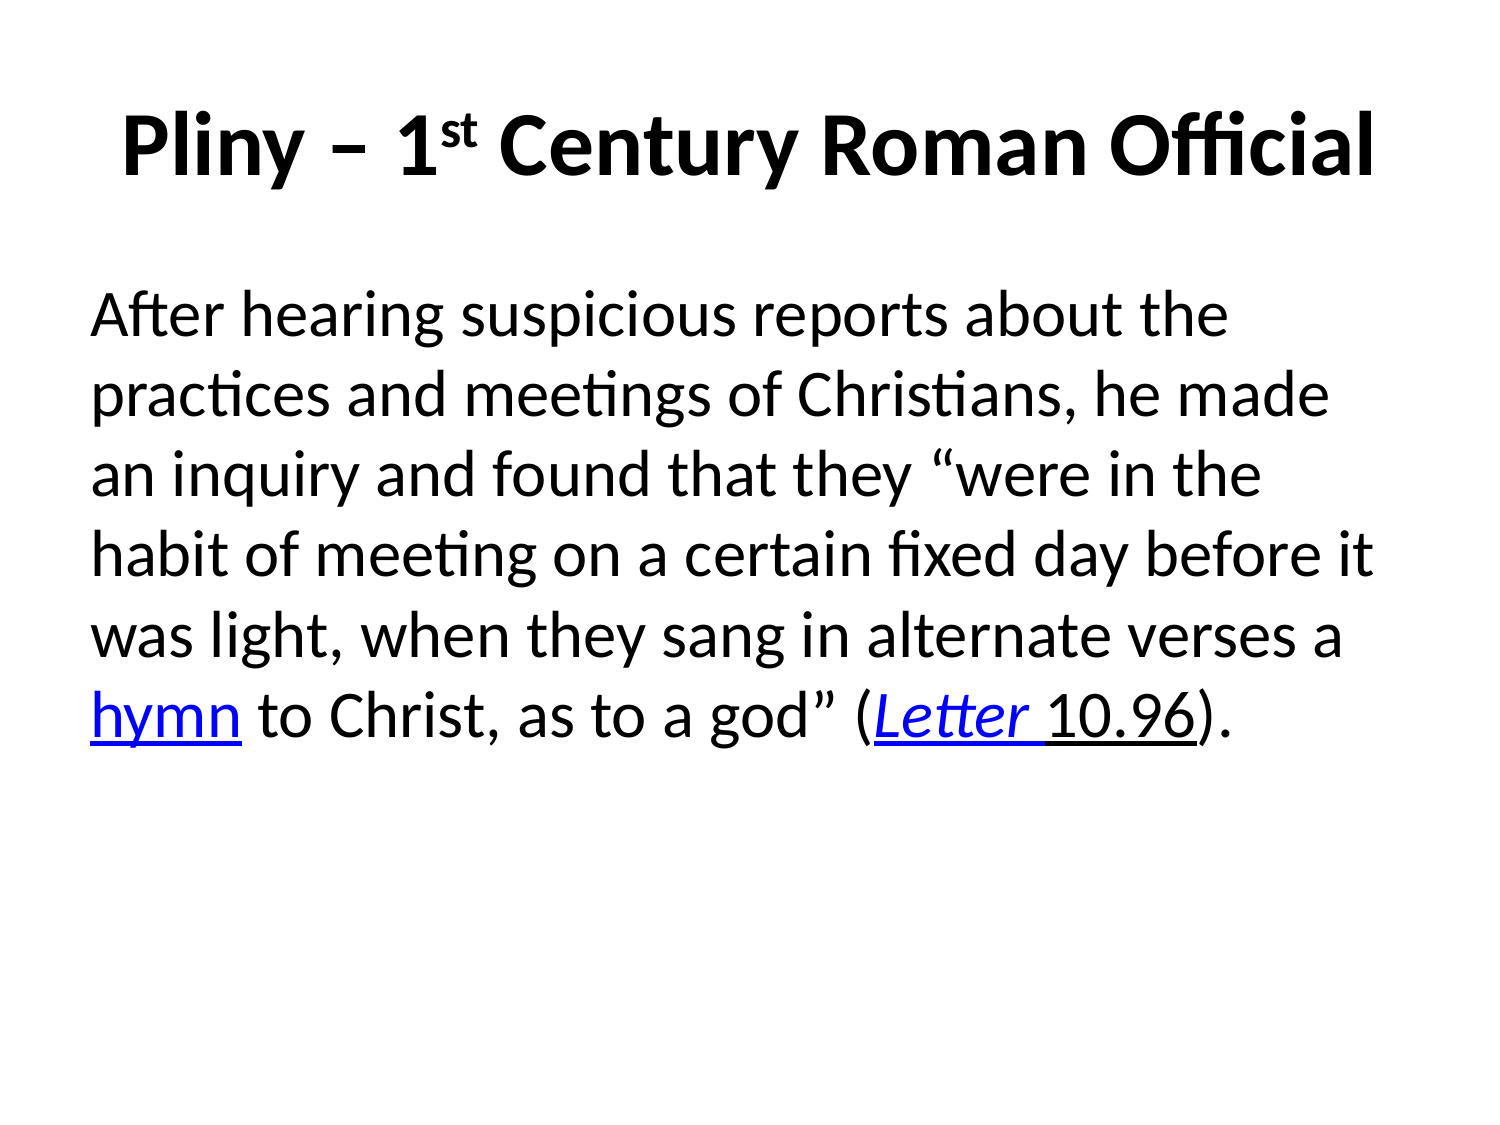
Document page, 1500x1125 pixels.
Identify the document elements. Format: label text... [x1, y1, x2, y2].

title Pliny – 1st Century Roman Official [75, 45, 1425, 233]
list After hearing suspicious reports about the practices and meetings of Christians, he made an inquiry and found that they “were in the habit of meeting on a certain fixed day before it was light, when they sang in alternate verses a hymn to Christ, as to a god” (Letter 10.96). [75, 262, 1425, 1005]
